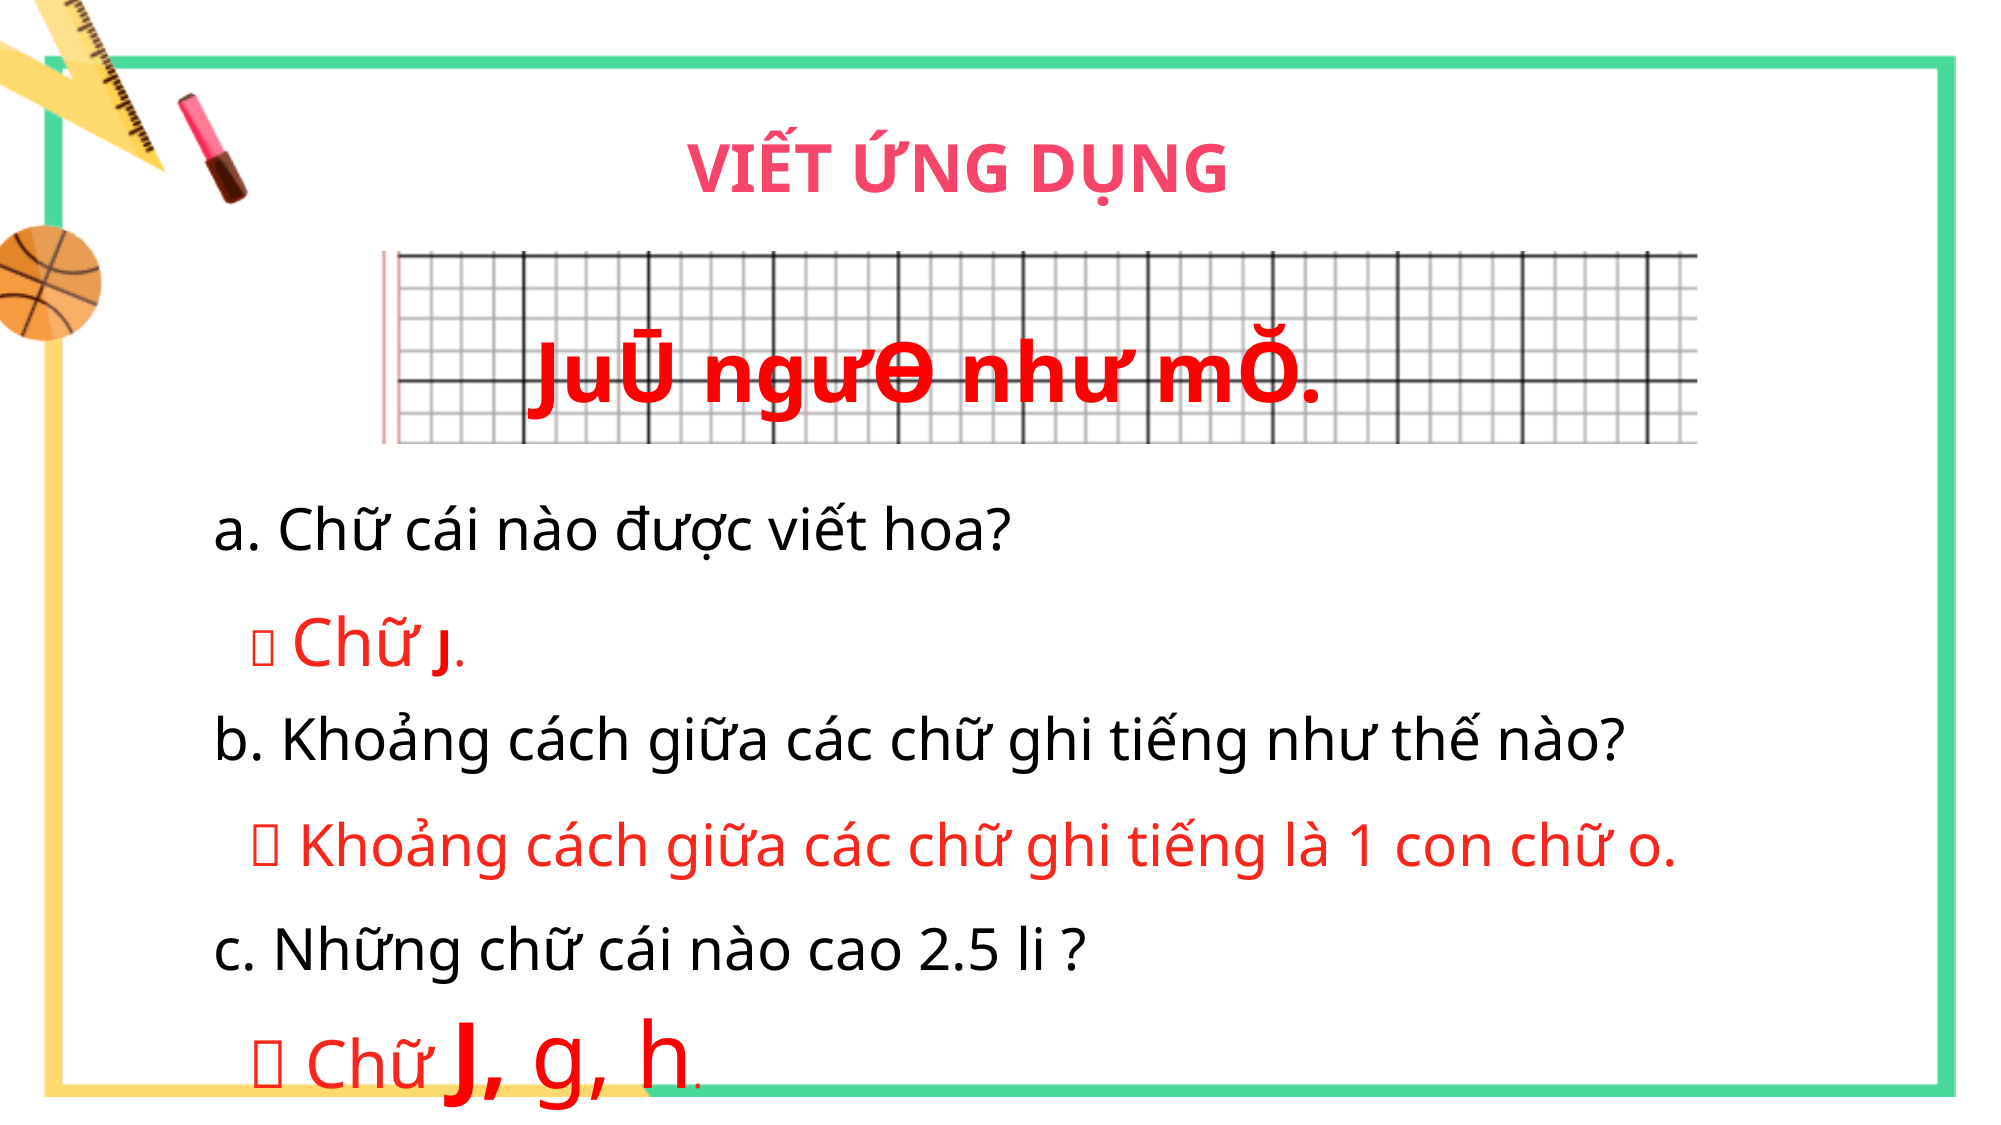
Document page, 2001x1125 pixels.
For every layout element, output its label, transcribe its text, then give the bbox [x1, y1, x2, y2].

text_box  Khoảng cách giữa các chữ ghi tiếng là 1 con chữ o. [233, 765, 1841, 886]
text_box  Chữ J. [233, 552, 847, 687]
text_box  Chữ J, g, h. [233, 934, 1572, 1115]
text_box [372, 251, 1841, 444]
text_box VIẾT ỨNG DỤNG [372, 78, 1547, 214]
picture [1572, 990, 1954, 1097]
picture [0, 0, 1954, 1097]
text_box a. Chữ cái nào được viết hoa? b. Khoảng cách giữa các chữ ghi tiếng như thế nào? c. Những chữ cái nào cao 2.5 li ? [198, 450, 2000, 990]
